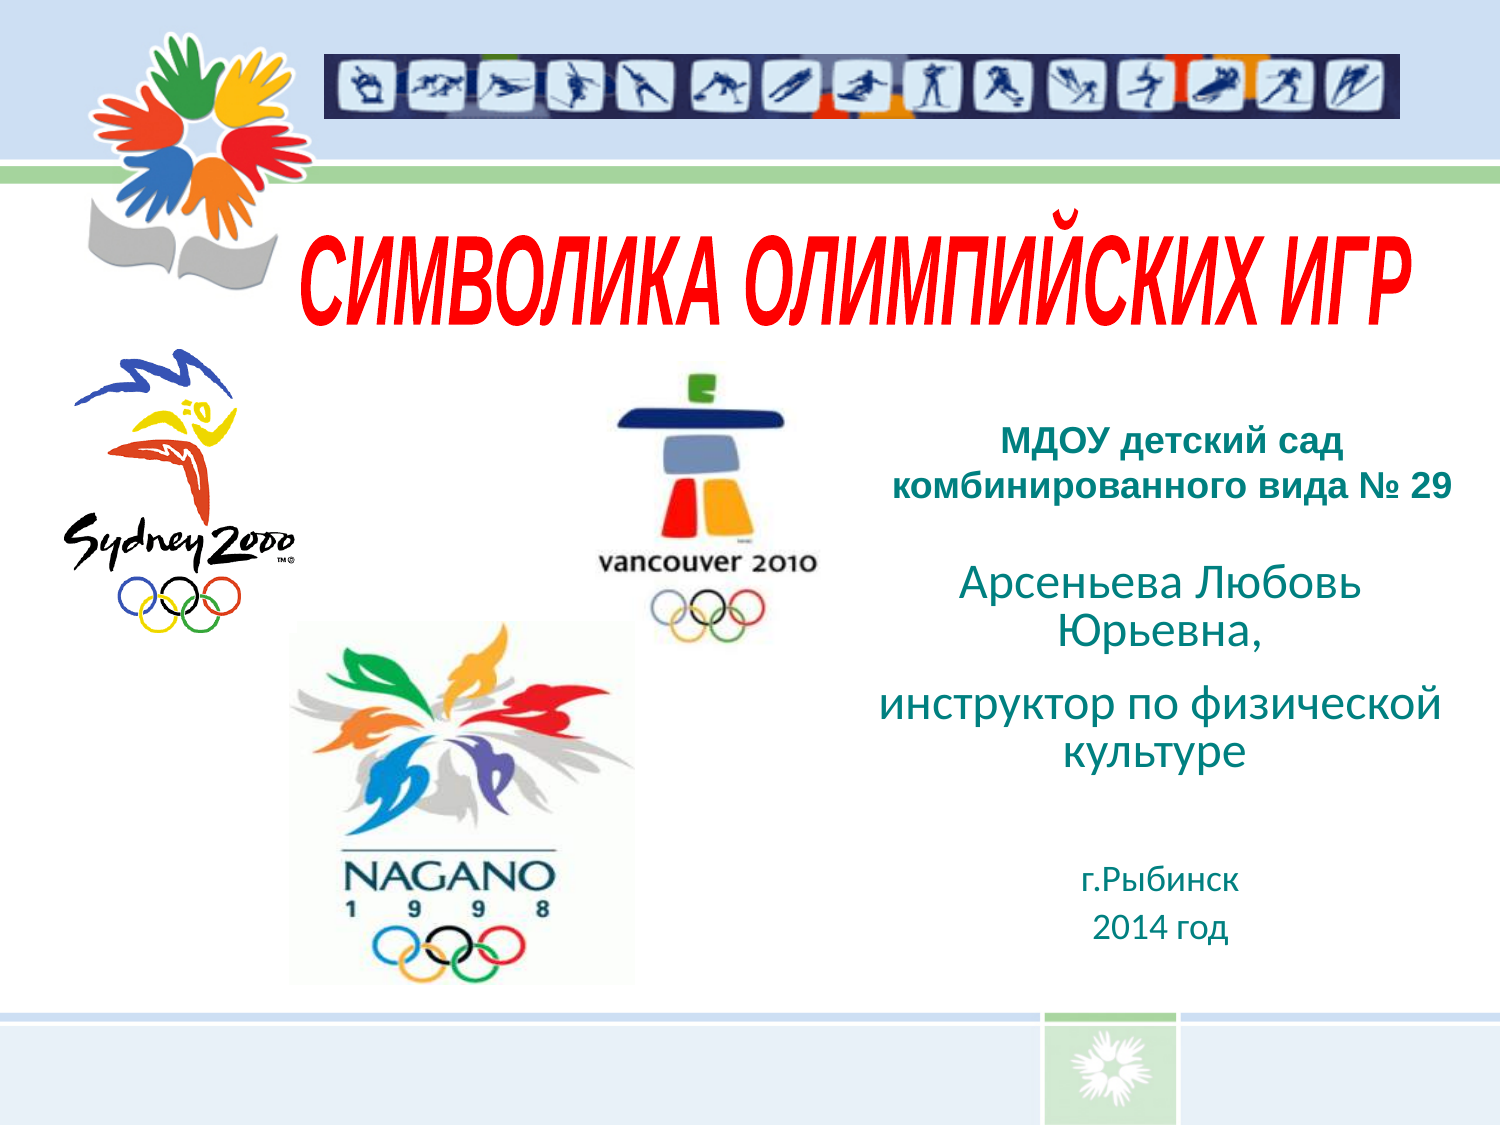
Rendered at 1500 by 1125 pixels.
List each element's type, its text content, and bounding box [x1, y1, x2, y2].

picture [0, 0, 1500, 1125]
text_box МДОУ детский сад комбинированного вида № 29 [860, 408, 1500, 514]
text_box Арсеньева Любовь Юрьевна, инструктор по физической культуре г.Рыбинск 2014 год [844, 514, 1477, 1012]
